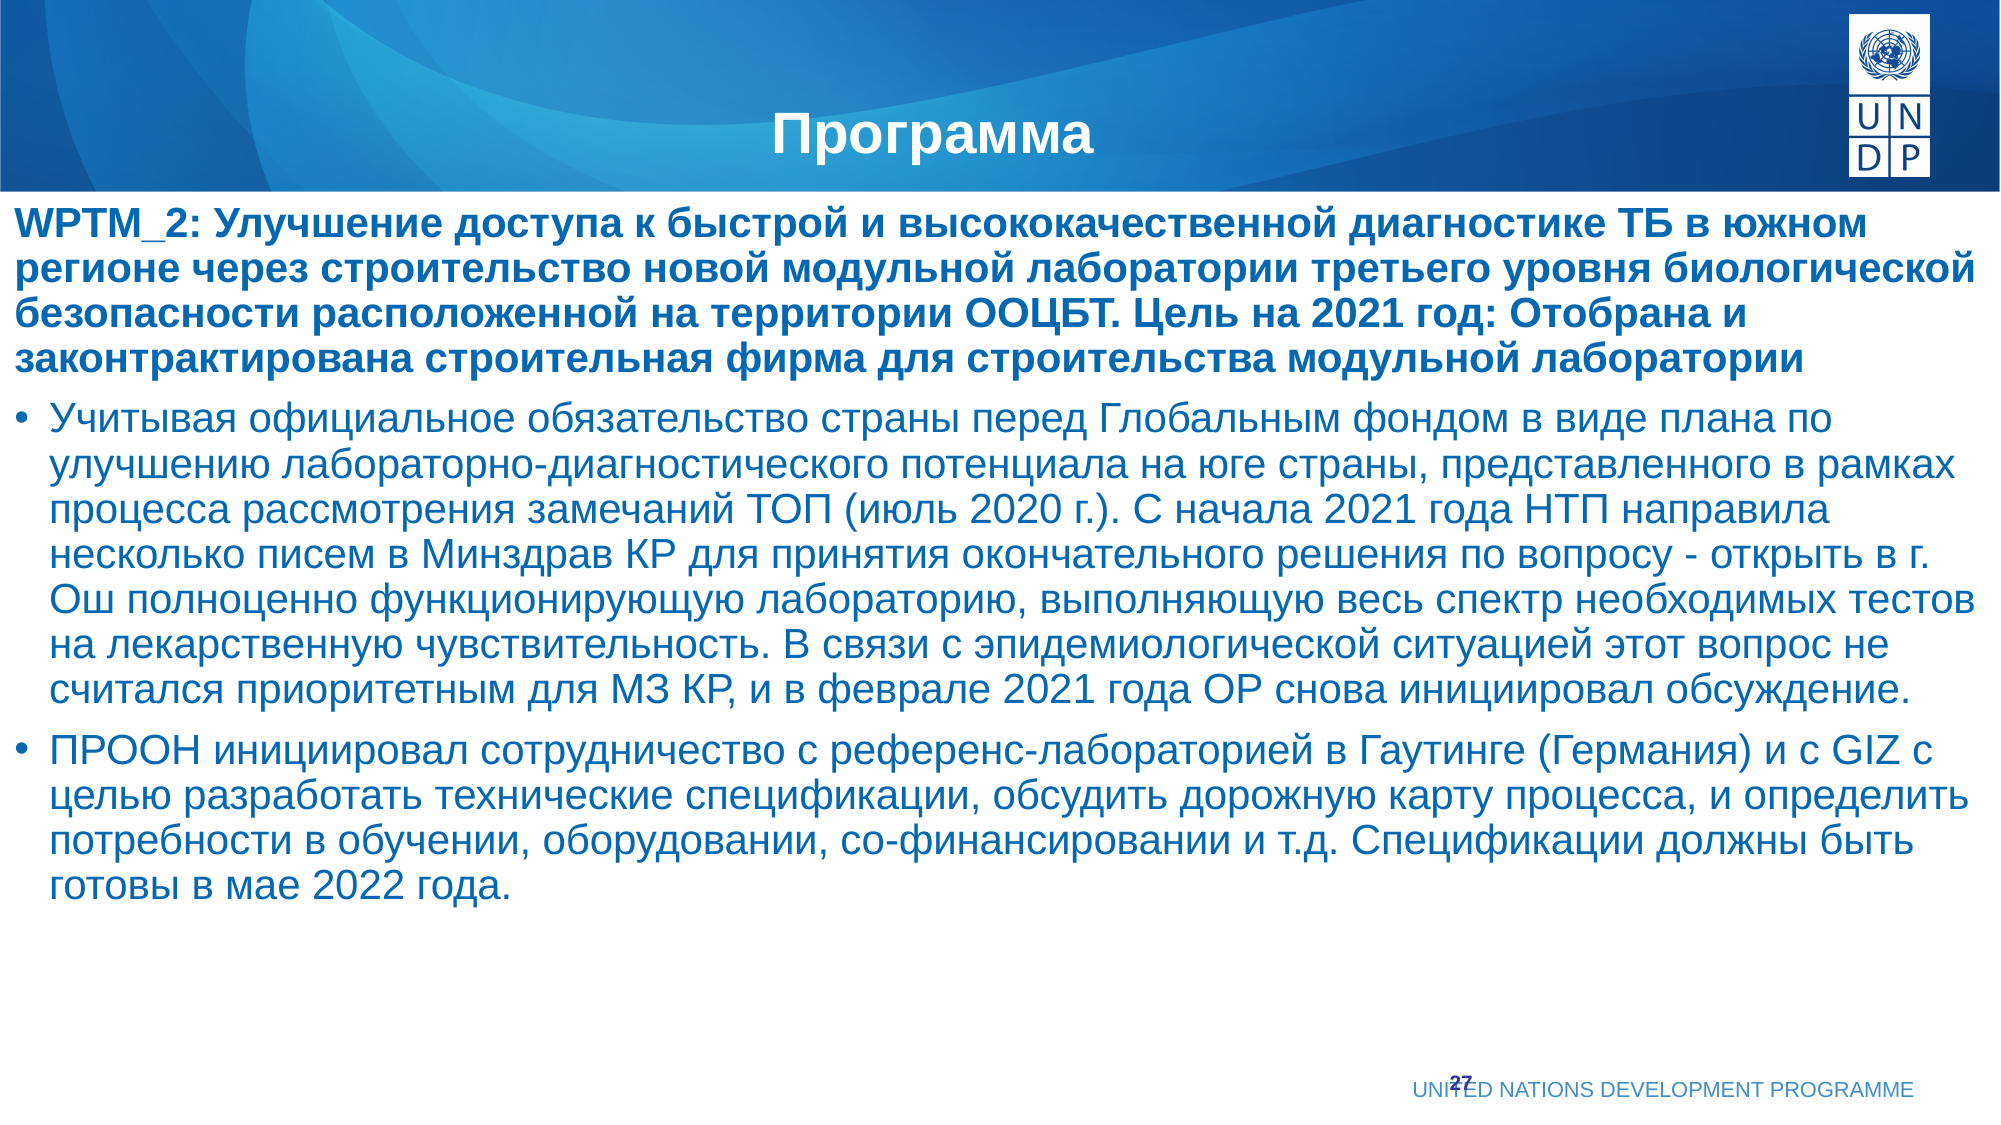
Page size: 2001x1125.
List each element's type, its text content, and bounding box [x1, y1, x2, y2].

title Программа [70, 40, 1796, 174]
picture [0, 0, 2000, 192]
list WPTM_2: Улучшение доступа к быстрой и высококачественной диагностике ТБ в южном регионе через строительство новой модульной лаборатории третьего уровня биологической безопасности расположенной на территории ООЦБТ. Цель на 2021 год: Отобрана и законтрактирована строительная фирма для строительства модульной лаборатории Учитывая официальное обязательство страны перед Глобальным фондом в виде плана по улучшению лабораторно-диагностического потенциала на юге страны, представленного в рамках процесса рассмотрения замечаний ТОП (июль 2020 г.). С начала 2021 года НТП направила несколько писем в Минздрав КР для принятия окончательного решения по вопросу - открыть в г. Ош полноценно функционирующую лабораторию, выполняющую весь спектр необходимых тестов на лекарственную чувствительность. В связи с эпидемиологической ситуацией этот вопрос не считался приоритетным для МЗ КР, и в феврале 2021 года ОР снова инициировал обсуждение. ПРООН инициировал сотрудничество с референс-лабораторией в Гаутинге (Германия) и с GIZ с целью разработать технические спецификации, обсудить дорожную карту процесса, и определить потребности в обучении, оборудовании, со-финансировании и т.д. Спецификации должны быть готовы в мае 2022 года. [0, 193, 2000, 1065]
slide_number 27 [1137, 1065, 1488, 1103]
